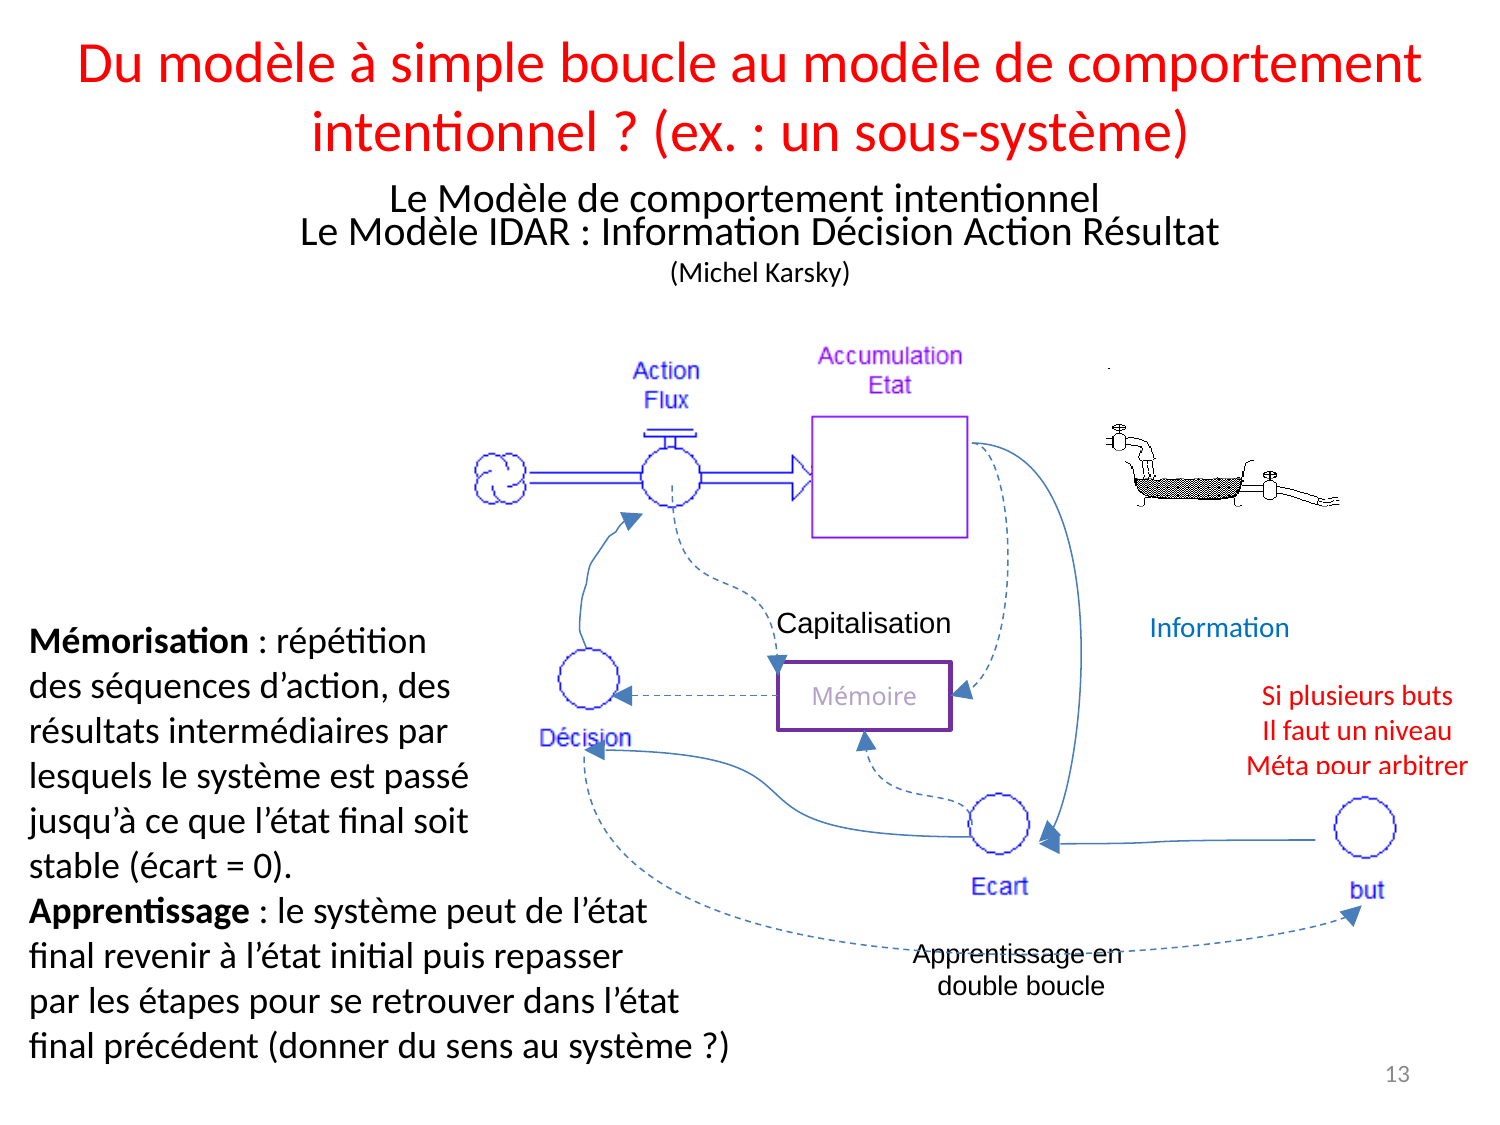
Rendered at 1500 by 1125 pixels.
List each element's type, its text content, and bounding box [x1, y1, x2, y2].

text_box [629, 527, 821, 634]
title Du modèle à simple boucle au modèle de comportement intentionnel ? (ex. : un sous-système) [9, 0, 1492, 188]
text_box Le Modèle IDAR : Information Décision Action Résultat (Michel Karsky) [187, 196, 1333, 296]
text_box Le Modèle de comportement intentionnel [171, 163, 1318, 229]
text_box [950, 442, 973, 696]
text_box [578, 536, 624, 633]
text_box Information [1134, 600, 1306, 651]
picture [1100, 367, 1340, 507]
picture [527, 634, 642, 757]
text_box Mémorisation : répétition des séquences d’action, des résultats intermédiaires par lesquels le système est passé jusqu’à ce que l’état final soit stable (écart = 0). Apprentissage : le système peut de l’état final revenir à l’état initial puis repasser par les étapes pour se retrouver dans l’état final précédent (donner du sens au système ?) [14, 609, 746, 1074]
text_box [864, 729, 973, 826]
slide_number 13 [1074, 1042, 1425, 1103]
text_box Apprentissage en double boucle [1051, 928, 1145, 1009]
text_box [583, 749, 893, 838]
picture [1315, 774, 1409, 906]
text_box Mémoire [776, 660, 893, 732]
text_box Si plusieurs buts Il faut un niveau Méta pour arbitrer [1231, 669, 1484, 789]
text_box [898, 441, 1048, 1125]
text_box Capitalisation [761, 596, 893, 647]
picture [468, 342, 973, 544]
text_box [1051, 839, 1316, 844]
